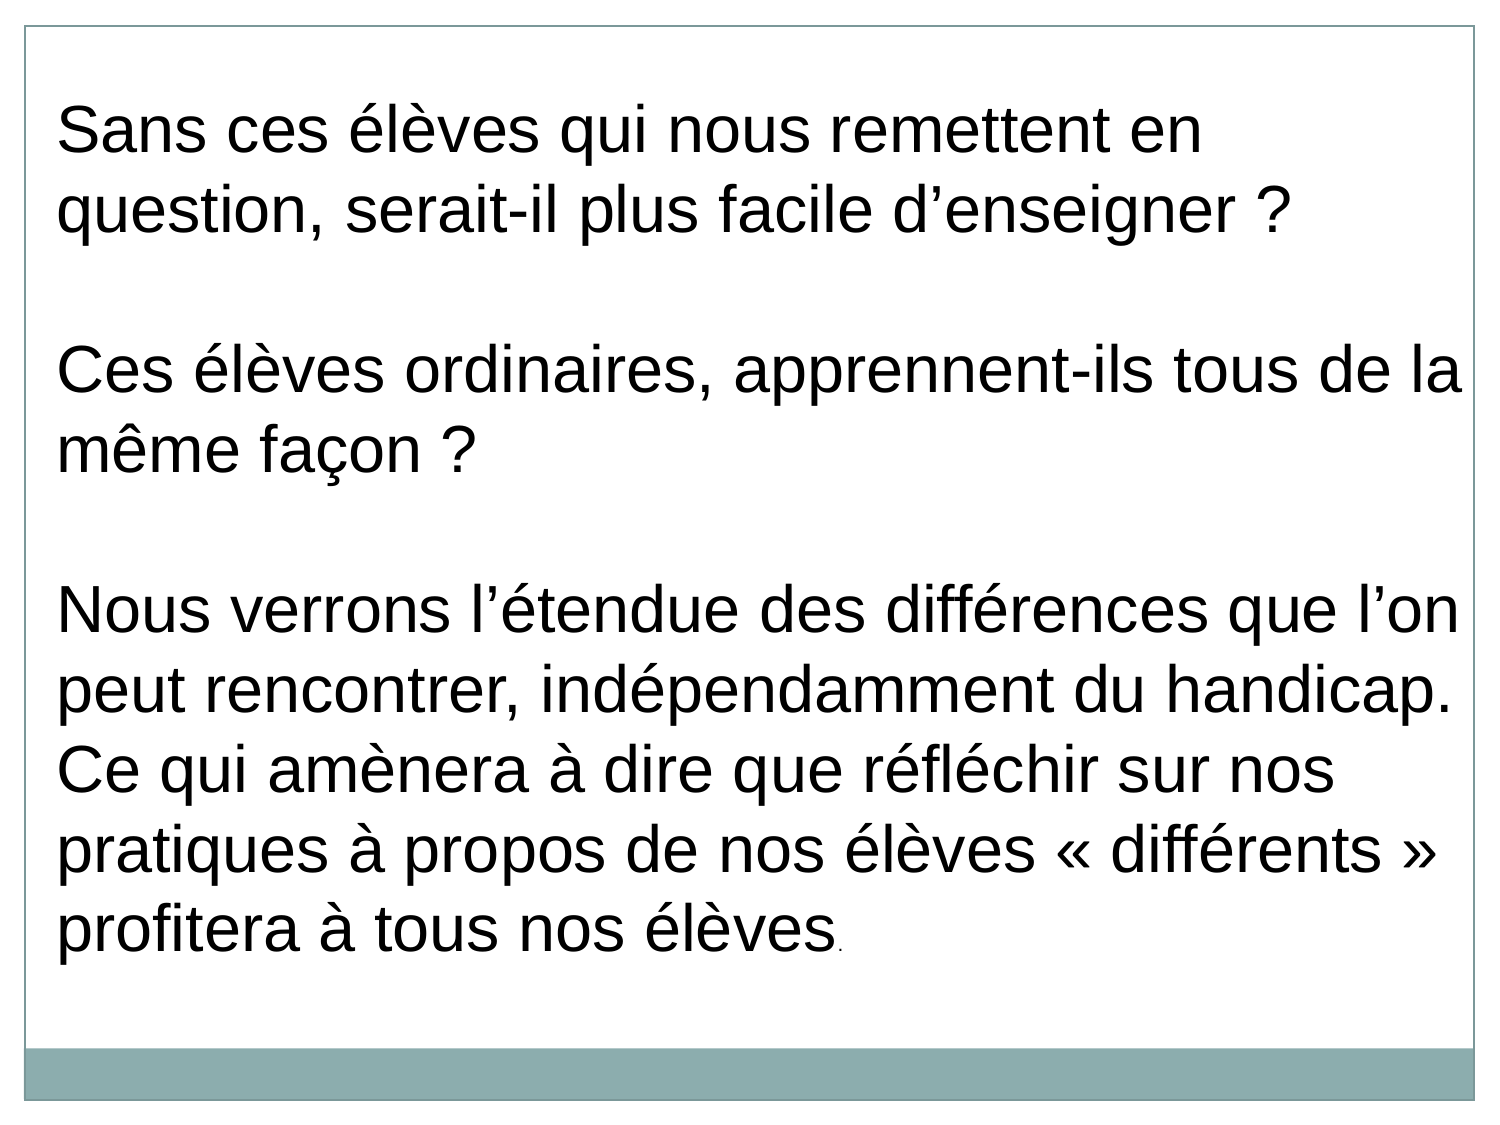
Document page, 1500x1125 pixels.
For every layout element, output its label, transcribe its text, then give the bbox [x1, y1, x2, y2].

text_box Sans ces élèves qui nous remettent en question, serait-il plus facile d’enseigner ? Ces élèves ordinaires, apprennent-ils tous de la même façon ? Nous verrons l’étendue des différences que l’on peut rencontrer, indépendamment du handicap. Ce qui amènera à dire que réfléchir sur nos pratiques à propos de nos élèves « différents » profitera à tous nos élèves. [41, 0, 1480, 973]
